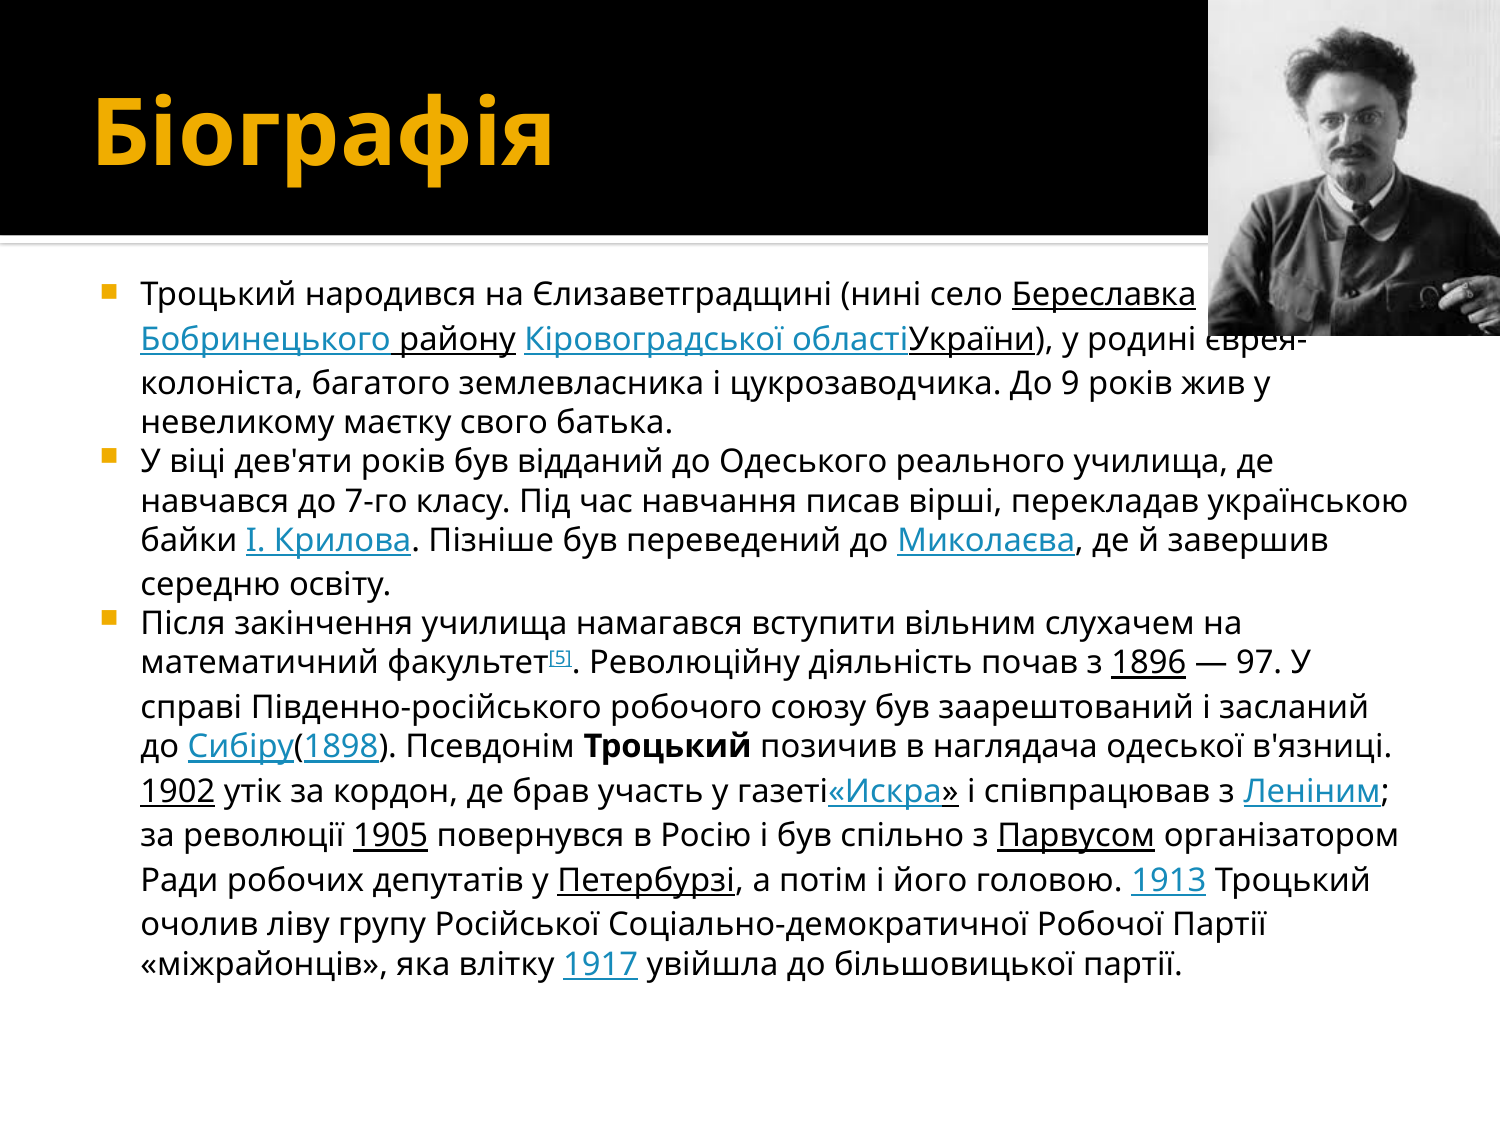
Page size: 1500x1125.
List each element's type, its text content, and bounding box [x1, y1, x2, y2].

title Біографія [75, 25, 1202, 231]
list Троцький народився на Єлизаветградщині (нині село Береславка Бобринецького району Кіровоградської областіУкраїни), у родині єврея-колоніста, багатого землевласника і цукрозаводчика. До 9 років жив у невеликому маєтку свого батька. У віці дев'яти років був відданий до Одеського реального училища, де навчався до 7-го класу. Під час навчання писав вірші, перекладав українською байки І. Крилова. Пізніше був переведений до Миколаєва, де й завершив середню освіту. Після закінчення училища намагався вступити вільним слухачем на математичний факультет[5]. Революційну діяльність почав з 1896 — 97. У справі Південно-російського робочого союзу був заарештований і засланий до Сибіру(1898). Псевдонім Троцький позичив в наглядача одеської в'язниці. 1902 утік за кордон, де брав участь у газеті«Искра» і співпрацював з Леніним; за революції 1905 повернувся в Росію і був спільно з Парвусом організатором Ради робочих депутатів у Петербурзі, а потім і його головою. 1913 Троцький очолив ліву групу Російської Соціально-демократичної Робочої Партії «міжрайонців», яка влітку 1917 увійшла до більшовицької партії. [75, 257, 1425, 1050]
picture [1208, 0, 1500, 336]
